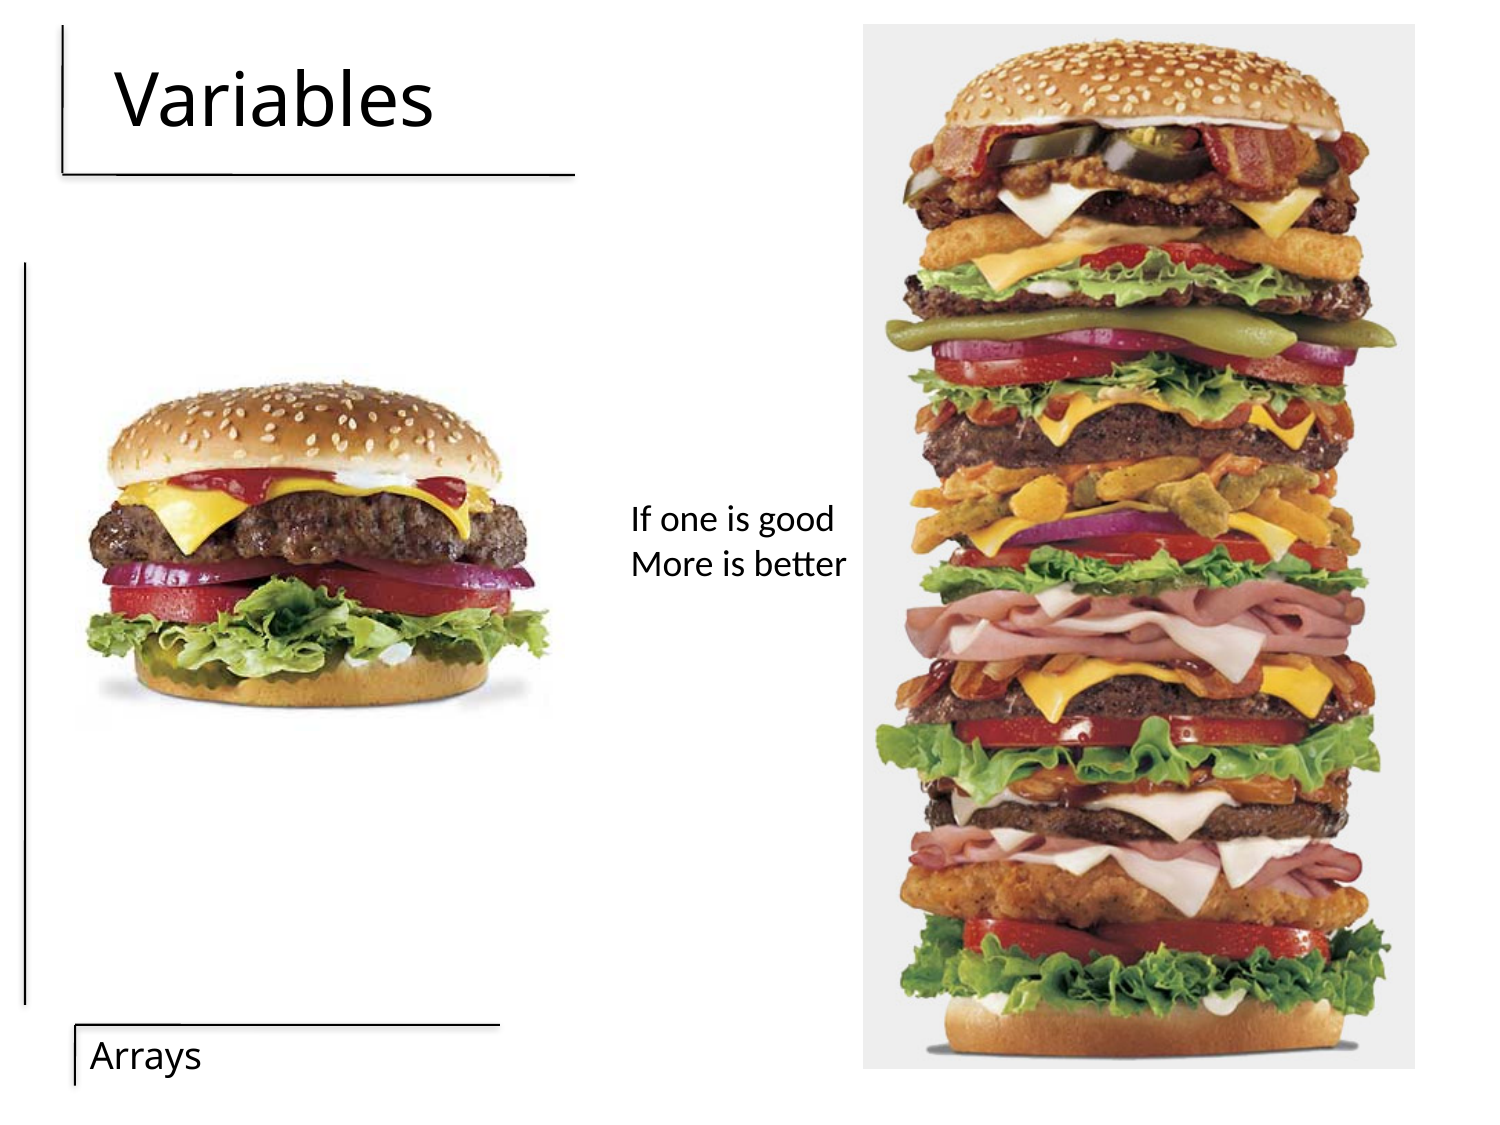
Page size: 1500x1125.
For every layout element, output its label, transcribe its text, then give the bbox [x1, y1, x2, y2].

picture [863, 24, 1415, 1069]
title Variables [75, 24, 475, 168]
picture [74, 362, 565, 731]
text_box If one is good More is better [615, 486, 858, 591]
